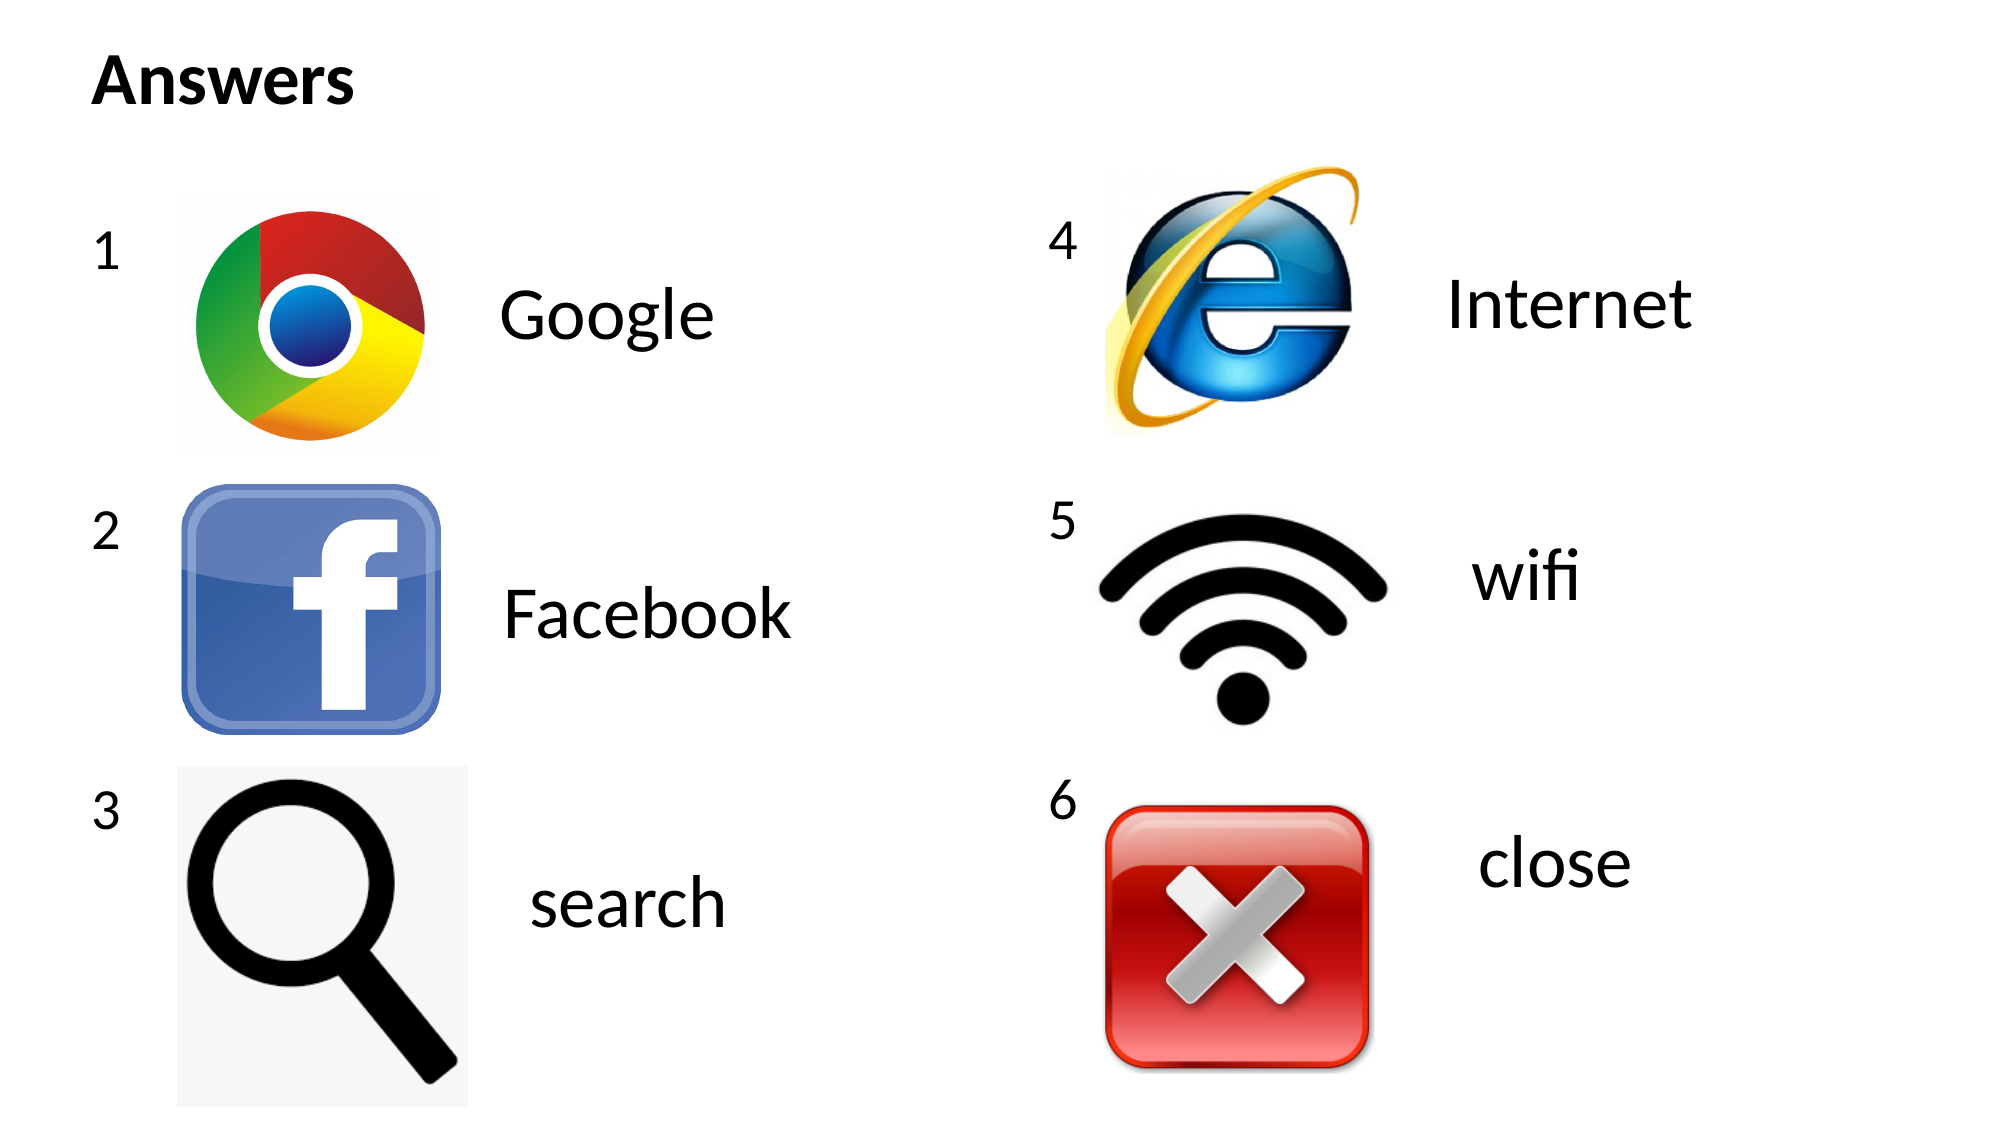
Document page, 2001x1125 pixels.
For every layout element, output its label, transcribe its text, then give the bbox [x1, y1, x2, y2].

picture [1101, 799, 1375, 1074]
text_box Answers [77, 21, 1425, 127]
picture [177, 766, 468, 1107]
text_box Facebook [488, 556, 821, 662]
picture [177, 193, 441, 455]
text_box wifi [1457, 517, 1766, 623]
text_box Google [484, 257, 785, 363]
picture [1105, 163, 1360, 436]
text_box 4 5 6 [1034, 193, 1534, 839]
picture [177, 478, 447, 740]
text_box 1 2 3 [77, 203, 766, 849]
picture [1091, 491, 1403, 743]
text_box close [1463, 804, 1791, 910]
text_box Internet [1431, 246, 1895, 352]
text_box search [514, 844, 794, 950]
